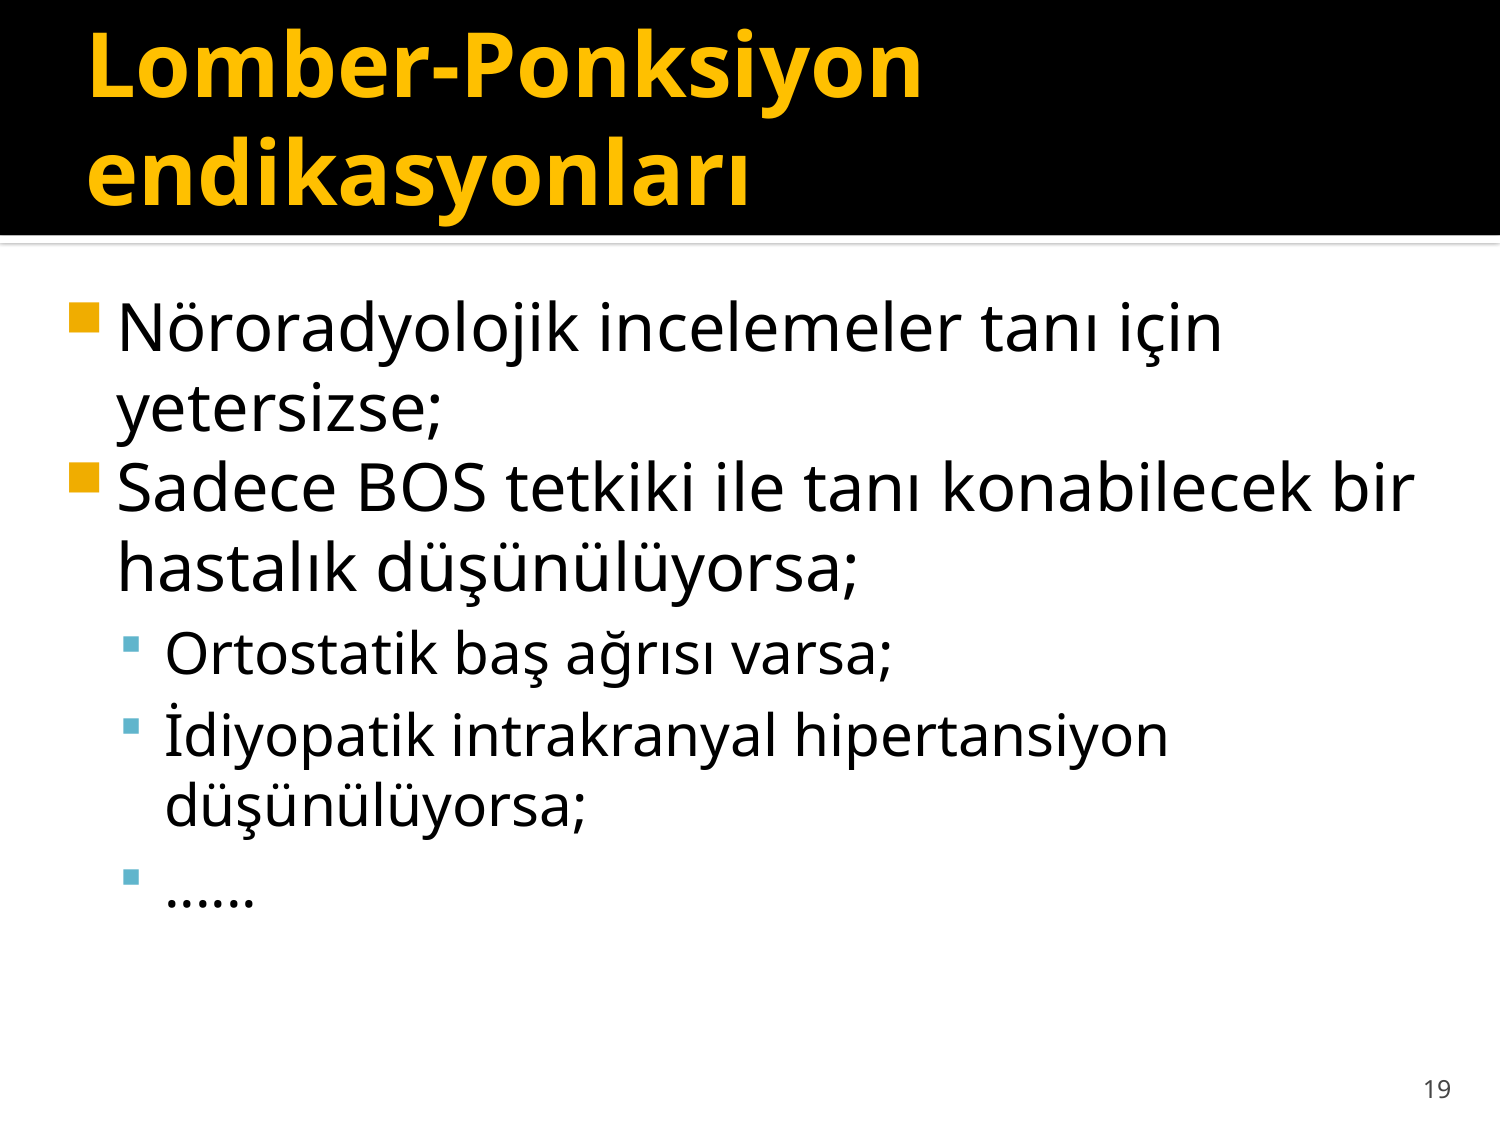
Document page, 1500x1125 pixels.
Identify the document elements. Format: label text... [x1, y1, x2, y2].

title Lomber-Ponksiyon endikasyonları [70, 0, 1425, 231]
list Nöroradyolojik incelemeler tanı için yetersizse; Sadece BOS tetkiki ile tanı konabilecek bir hastalık düşünülüyorsa; Ortostatik baş ağrısı varsa; İdiyopatik intrakranyal hipertansiyon düşünülüyorsa; ...... [35, 269, 1469, 1075]
slide_number 19 [1345, 1062, 1467, 1108]
